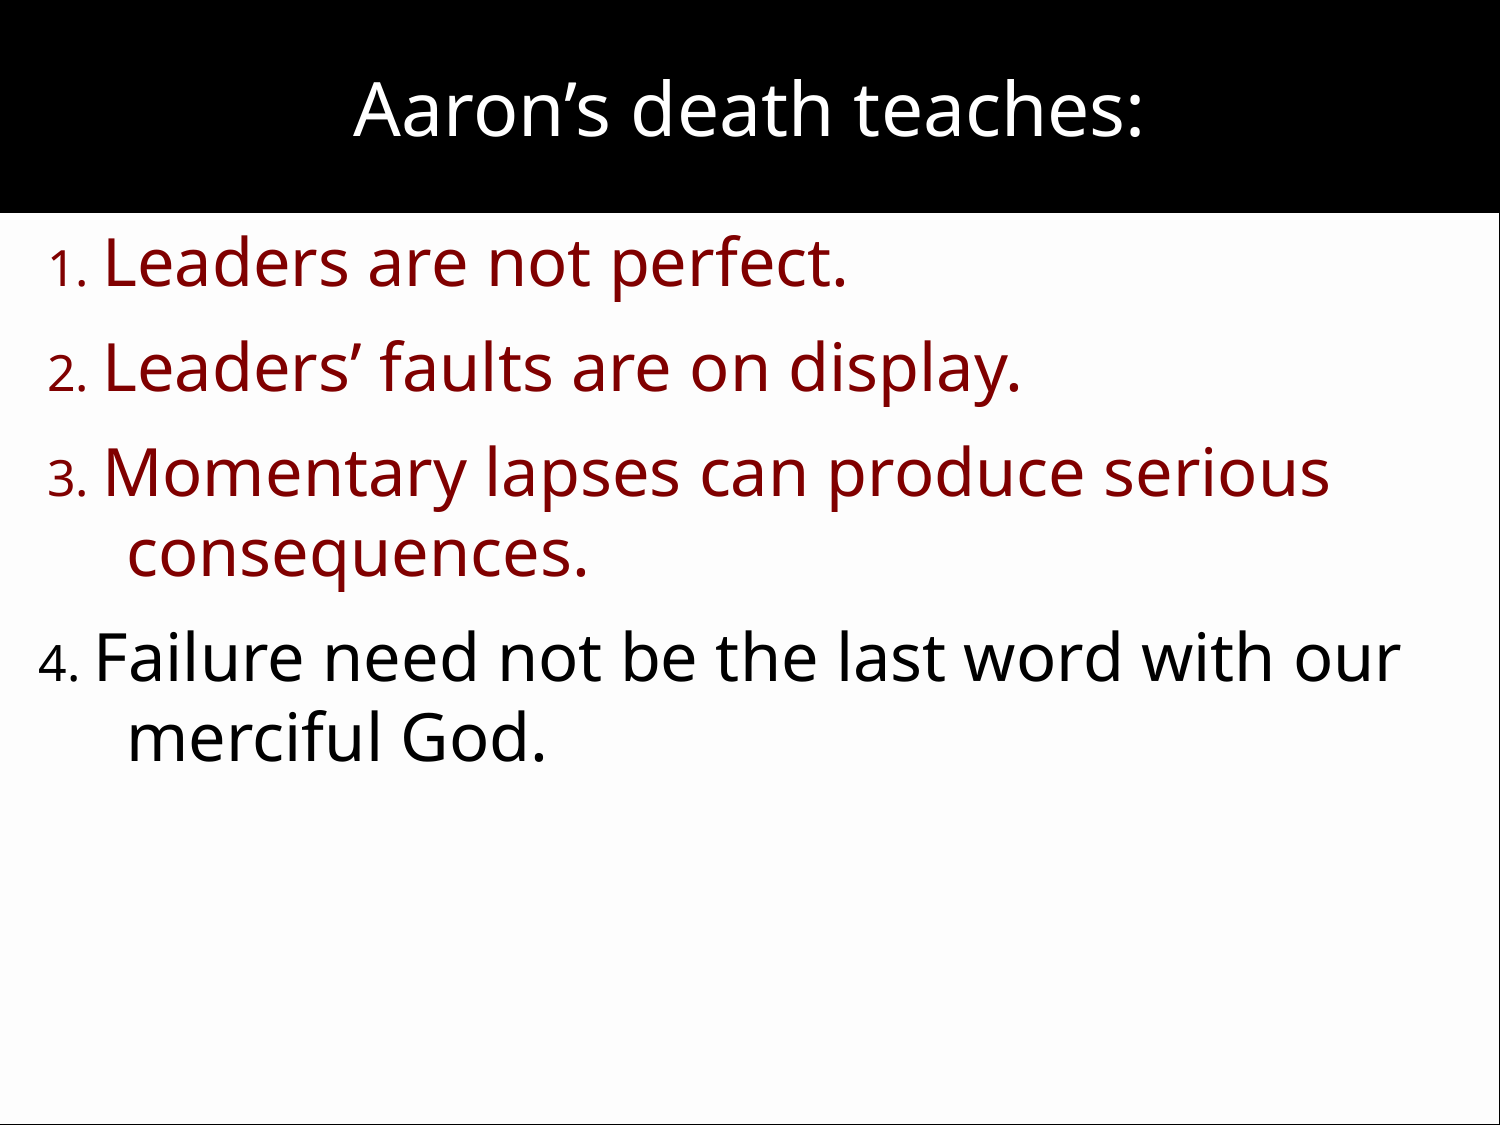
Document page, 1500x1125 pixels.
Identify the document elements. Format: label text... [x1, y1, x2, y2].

text_box 1. Leaders are not perfect. 2. Leaders’ faults are on display. 3. Momentary lapses can produce serious consequences. 4. Failure need not be the last word with our merciful God. [0, 212, 1500, 1125]
title Aaron’s death teaches: [0, 0, 1500, 212]
